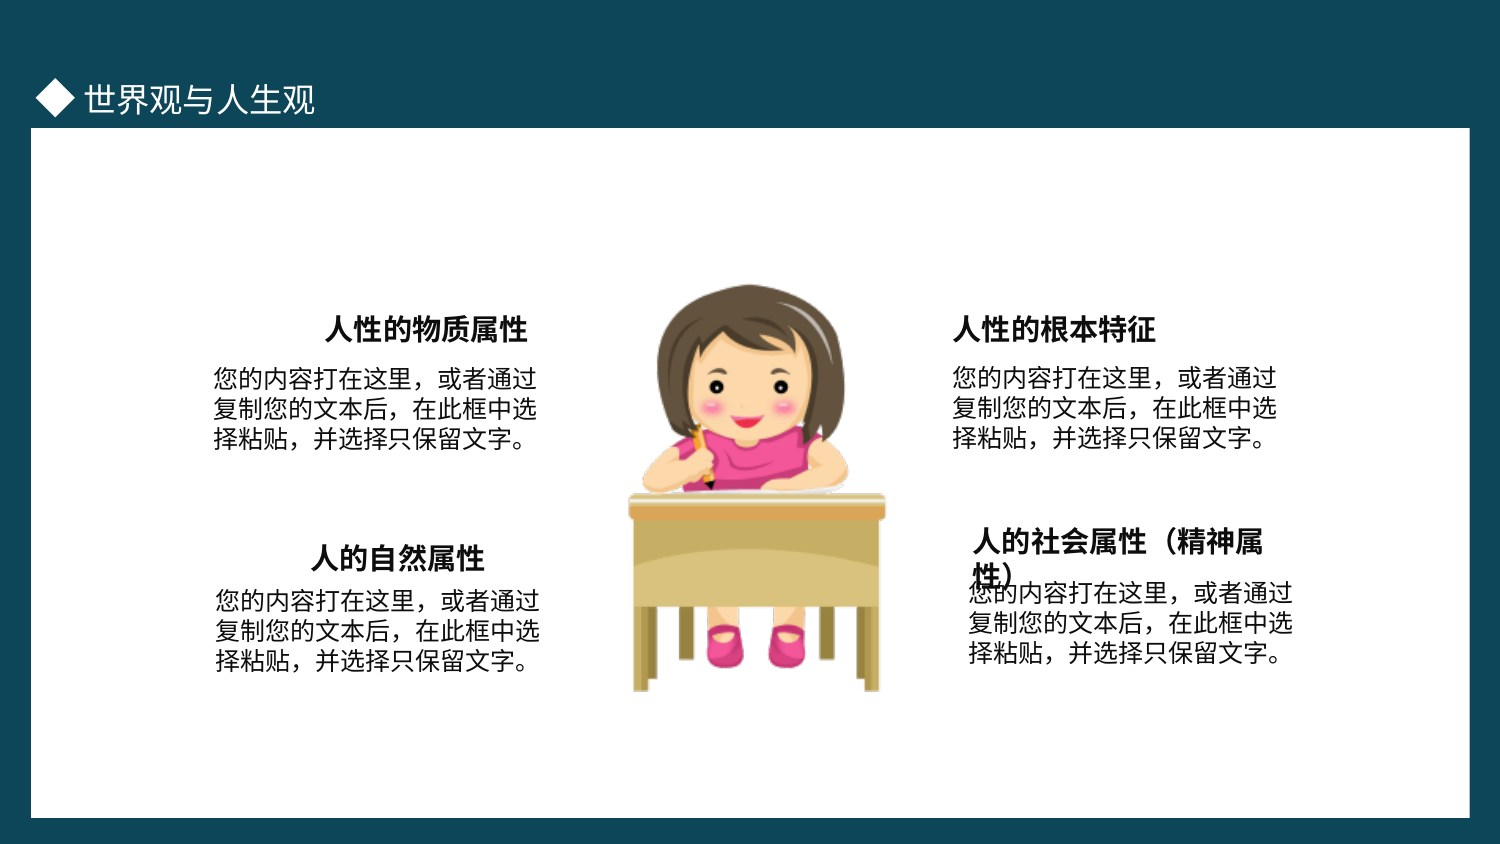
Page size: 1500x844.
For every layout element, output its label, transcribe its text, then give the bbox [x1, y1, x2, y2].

text_box 人性的根本特征 [937, 303, 1238, 354]
text_box 人的自然属性 [196, 532, 502, 583]
text_box 您的内容打在这里，或者通过复制您的文本后，在此框中选择粘贴，并选择只保留文字。 [953, 570, 1316, 675]
text_box 您的内容打在这里，或者通过复制您的文本后，在此框中选择粘贴，并选择只保留文字。 [201, 578, 563, 684]
text_box 您的内容打在这里，或者通过复制您的文本后，在此框中选择粘贴，并选择只保留文字。 [937, 354, 1299, 460]
text_box 人的社会属性（精神属性） [957, 515, 1320, 601]
text_box 您的内容打在这里，或者通过复制您的文本后，在此框中选择粘贴，并选择只保留文字。 [198, 356, 560, 461]
picture [582, 271, 920, 728]
text_box 人性的物质属性 [244, 303, 545, 354]
